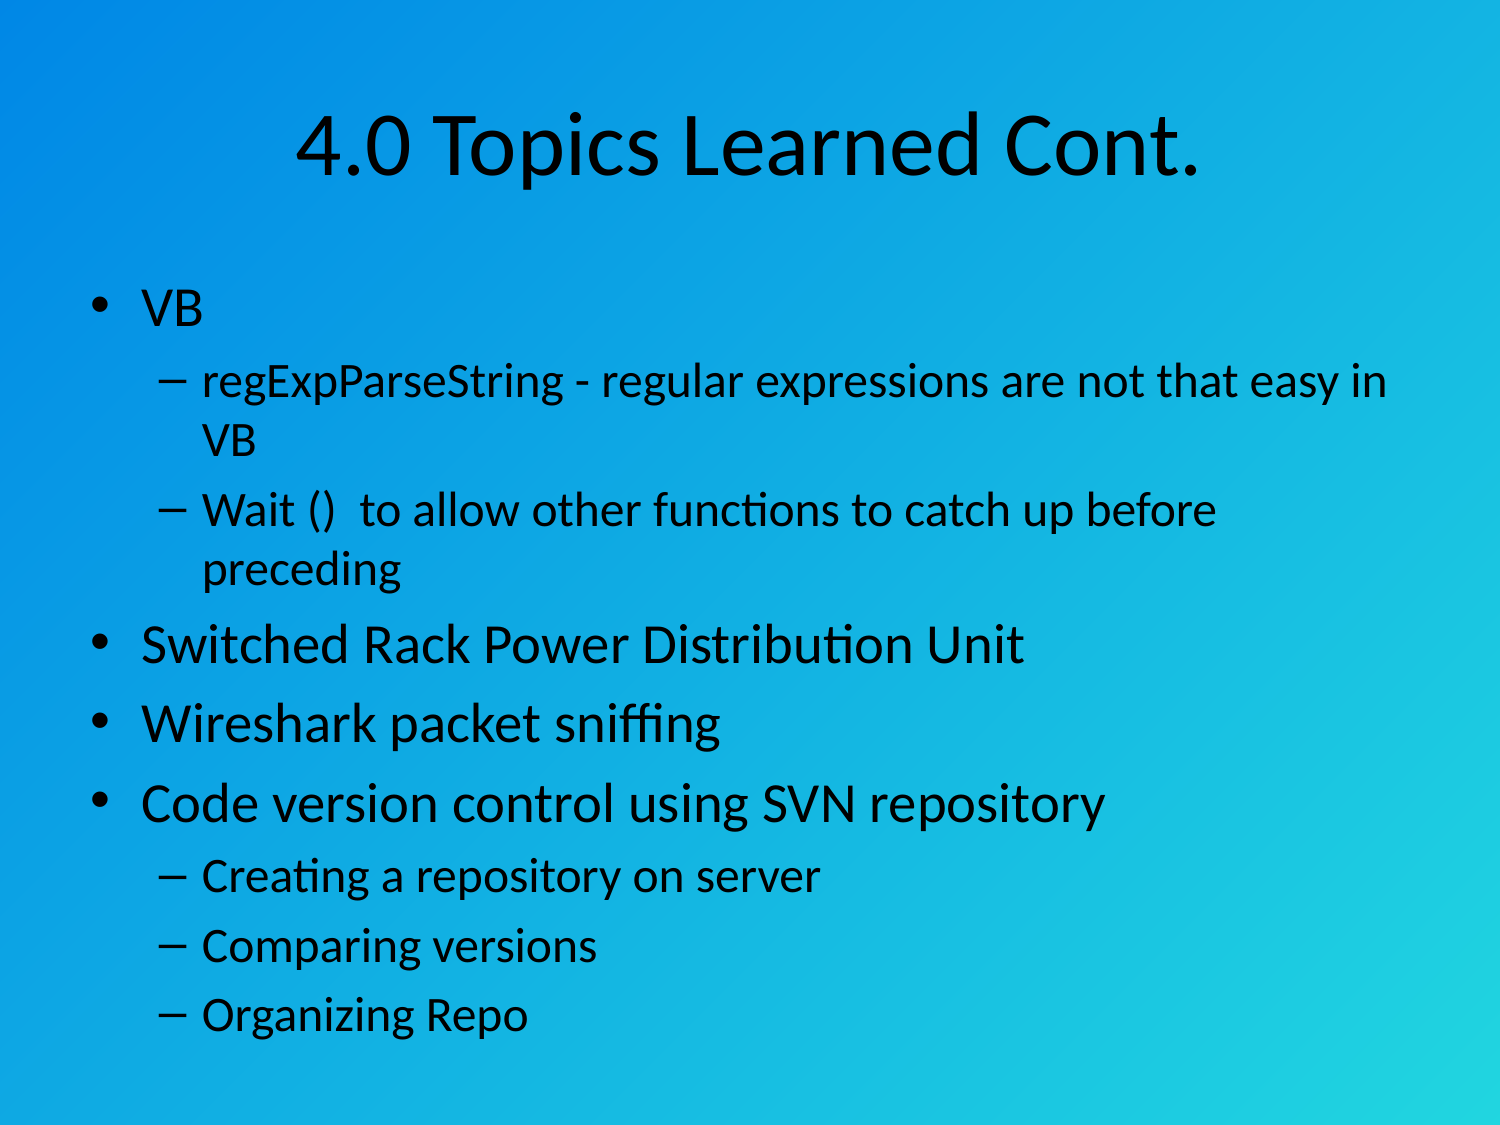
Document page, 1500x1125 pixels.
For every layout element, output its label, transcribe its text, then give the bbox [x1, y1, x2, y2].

list VB regExpParseString - regular expressions are not that easy in VB Wait () to allow other functions to catch up before preceding Switched Rack Power Distribution Unit Wireshark packet sniffing Code version control using SVN repository Creating a repository on server Comparing versions Organizing Repo [75, 262, 1425, 1050]
title 4.0 Topics Learned Cont. [75, 45, 1425, 233]
